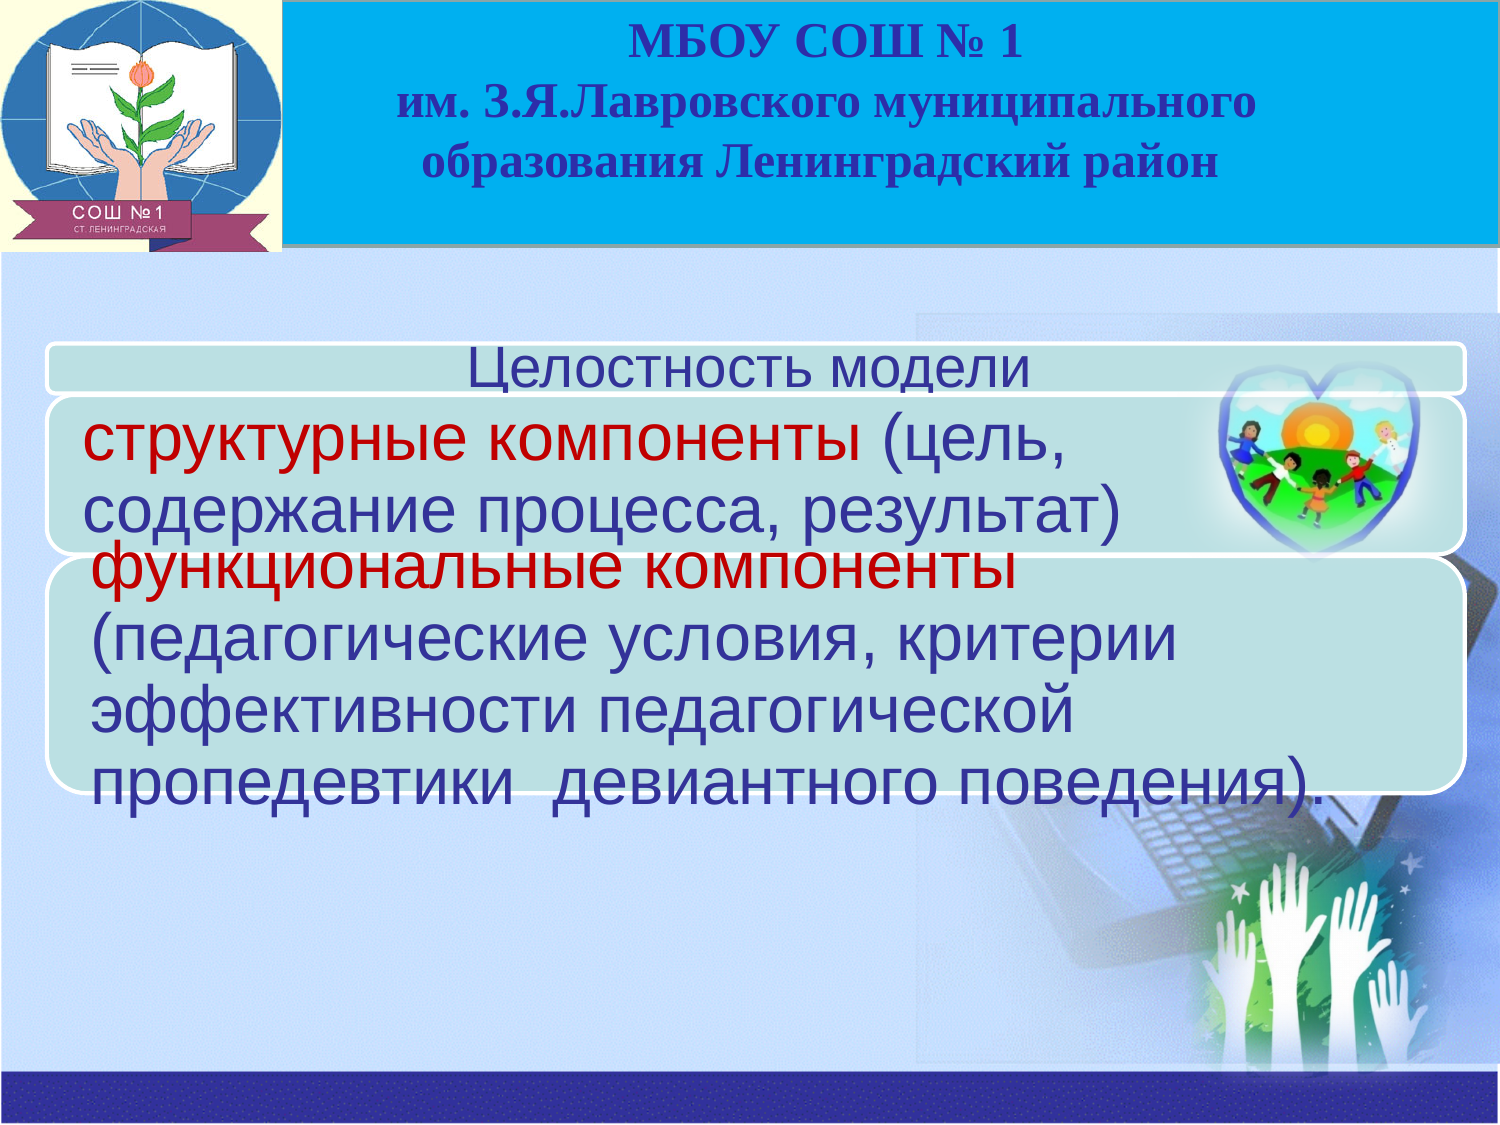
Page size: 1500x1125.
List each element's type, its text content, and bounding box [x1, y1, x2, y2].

text_box [282, 0, 1500, 248]
text_box МБОУ СОШ № 1 им. З.Я.Лавровского муниципального образования Ленинградский район [368, 0, 1285, 195]
picture [0, 0, 1500, 1125]
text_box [46, 234, 1466, 903]
